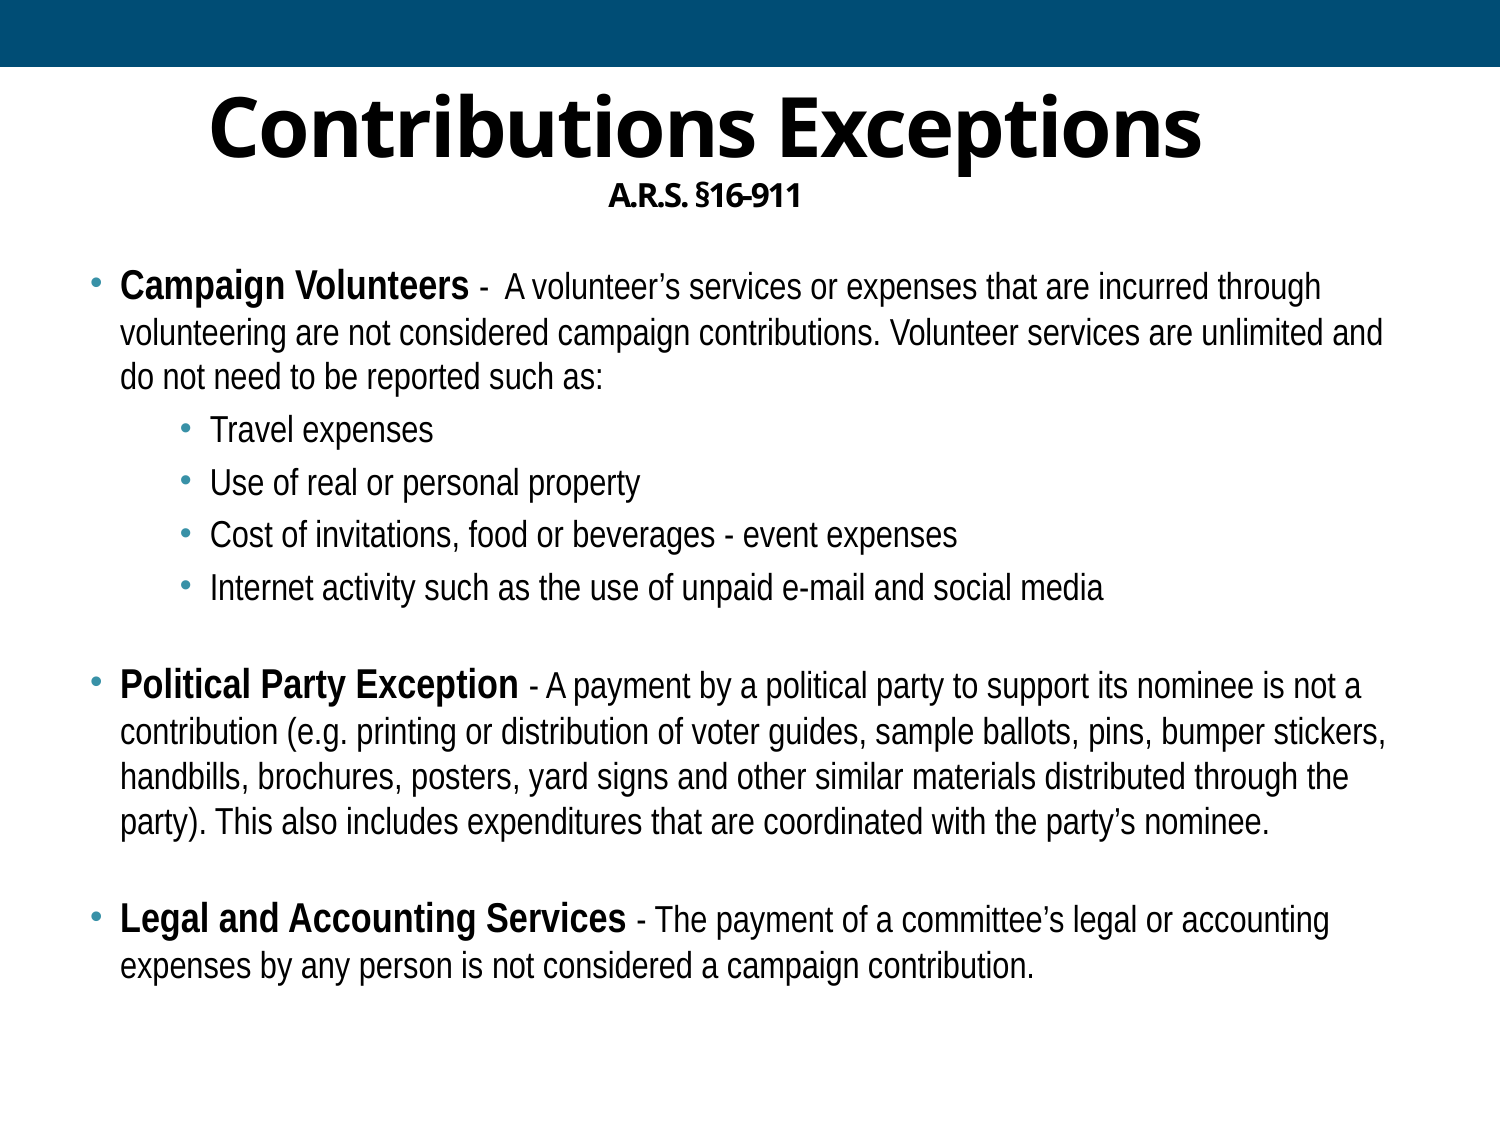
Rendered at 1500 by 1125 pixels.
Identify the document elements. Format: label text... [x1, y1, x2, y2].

list Campaign Volunteers - A volunteer’s services or expenses that are incurred through volunteering are not considered campaign contributions. Volunteer services are unlimited and do not need to be reported such as: Travel expenses Use of real or personal property Cost of invitations, food or beverages - event expenses Internet activity such as the use of unpaid e-mail and social media Political Party Exception - A payment by a political party to support its nominee is not a contribution (e.g. printing or distribution of voter guides, sample ballots, pins, bumper stickers, handbills, brochures, posters, yard signs and other similar materials distributed through the party). This also includes expenditures that are coordinated with the party’s nominee. Legal and Accounting Services - The payment of a committee’s legal or accounting expenses by any person is not considered a campaign contribution. [75, 249, 1425, 1063]
title Contributions Exceptions A.R.S. §16-911 [62, 99, 1350, 188]
